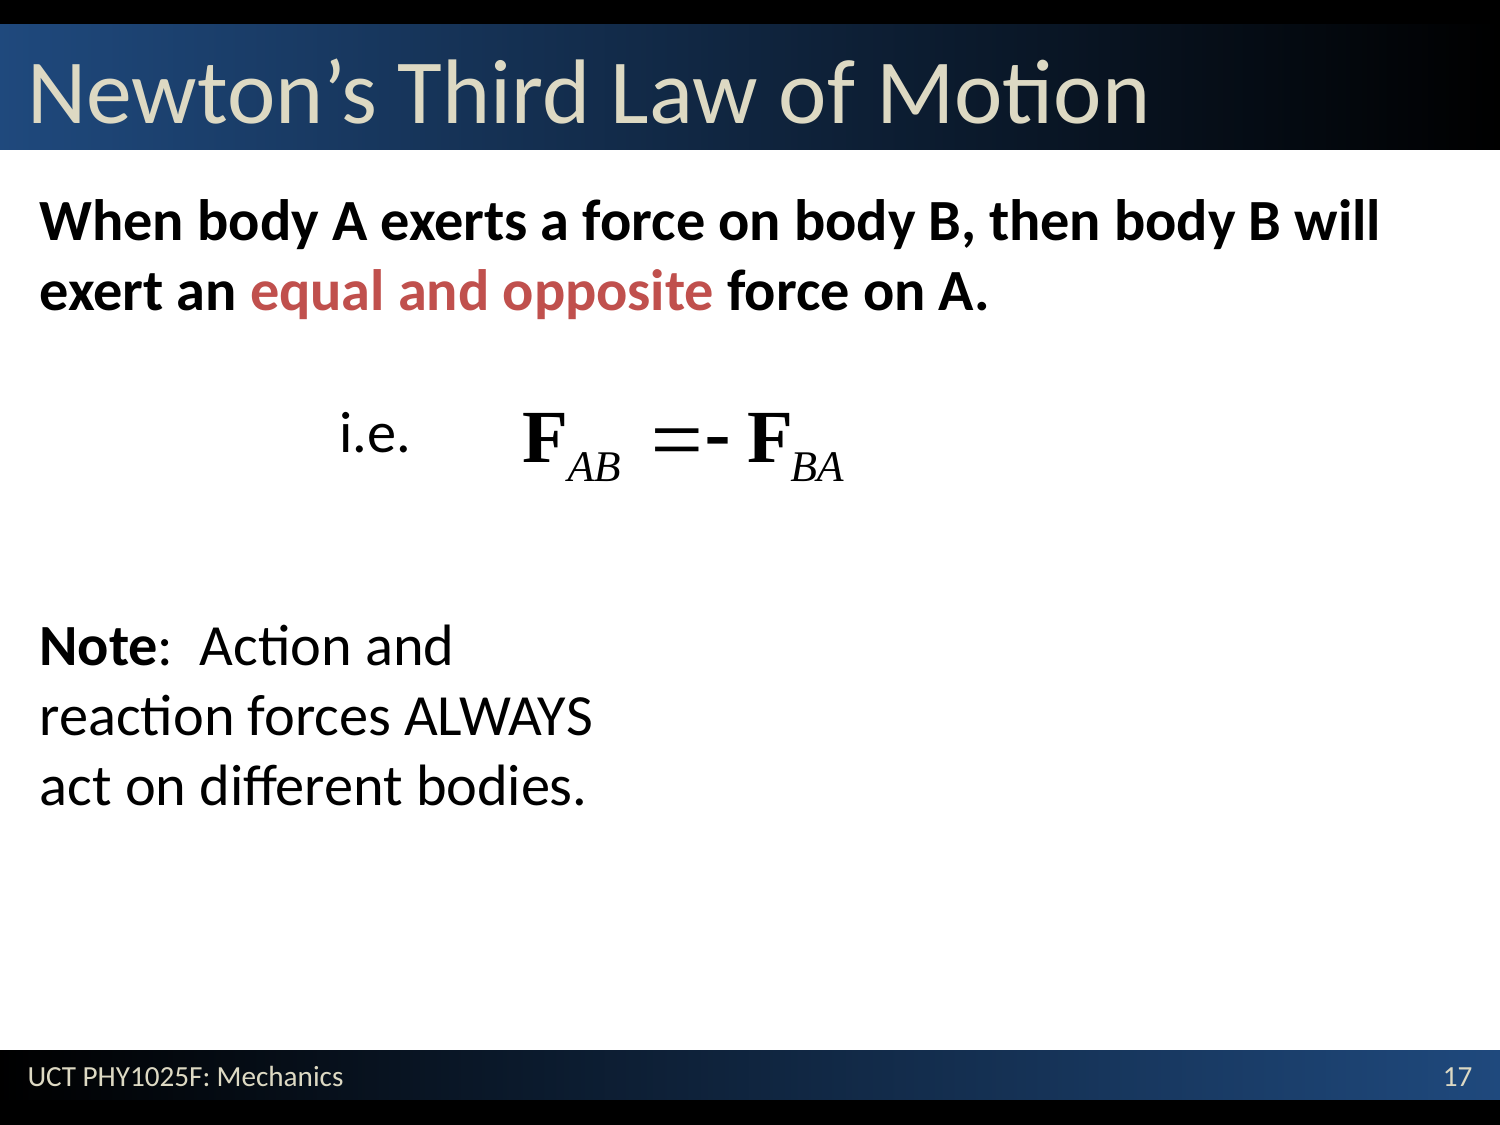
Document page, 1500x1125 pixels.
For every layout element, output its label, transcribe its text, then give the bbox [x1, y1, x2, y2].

list Note: Action and reaction forces ALWAYS act on different bodies. [24, 600, 613, 925]
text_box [514, 376, 856, 492]
list When body A exerts a force on body B, then body B will exert an equal and opposite force on A. i.e. [24, 174, 1475, 388]
title Newton’s Third Law of Motion [12, 24, 1488, 150]
